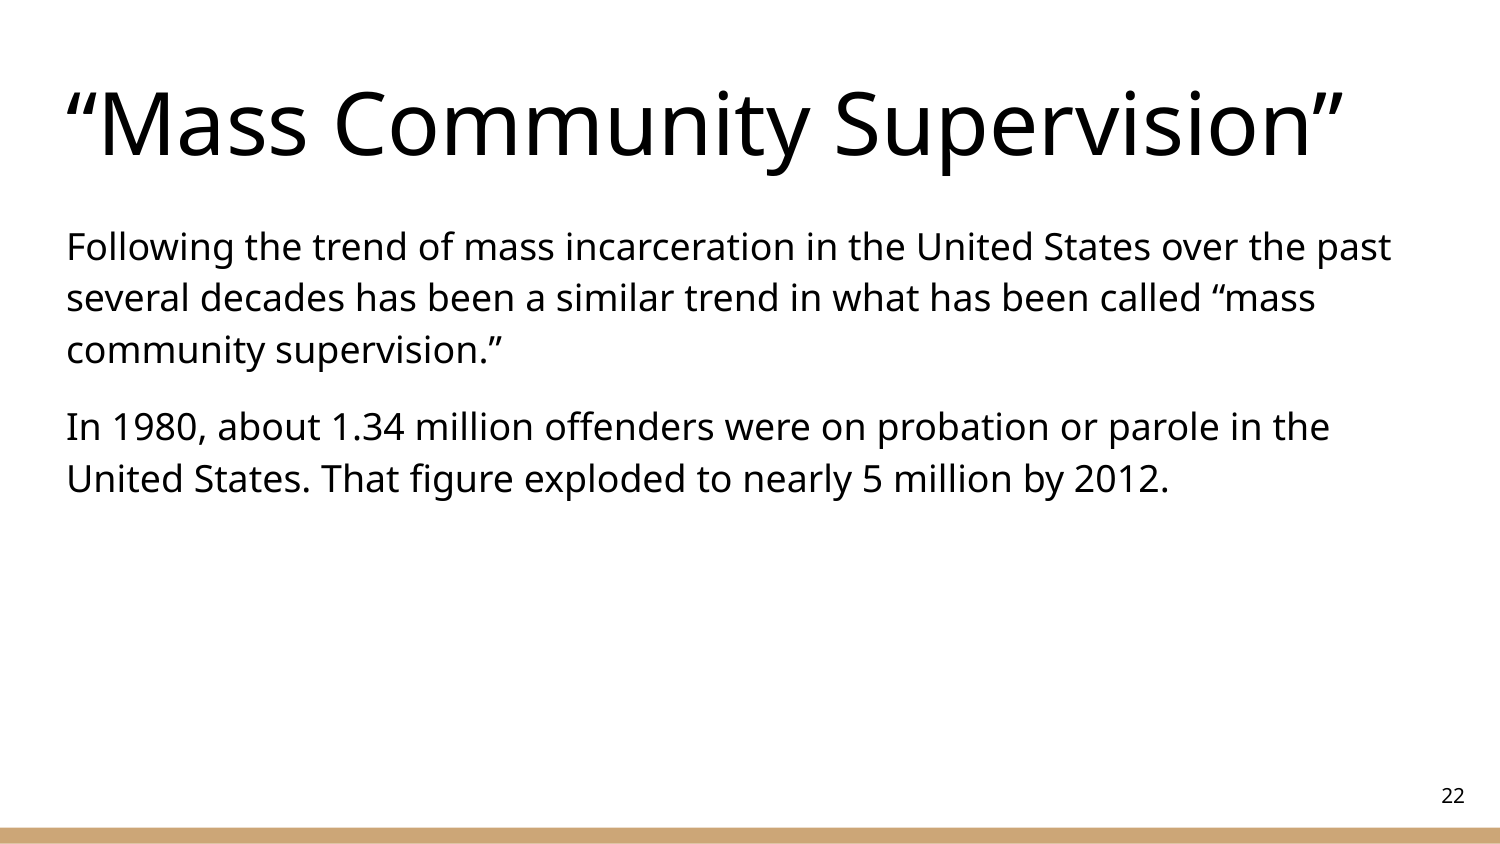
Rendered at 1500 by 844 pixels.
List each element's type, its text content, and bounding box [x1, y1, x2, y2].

list Following the trend of mass incarceration in the United States over the past several decades has been a similar trend in what has been called “mass community supervision.” In 1980, about 1.34 million offenders were on probation or parole in the United States. That figure exploded to nearly 5 million by 2012. [51, 200, 1449, 752]
slide_number ‹#› [1389, 764, 1480, 830]
title “Mass Community Supervision” [51, 51, 1449, 189]
